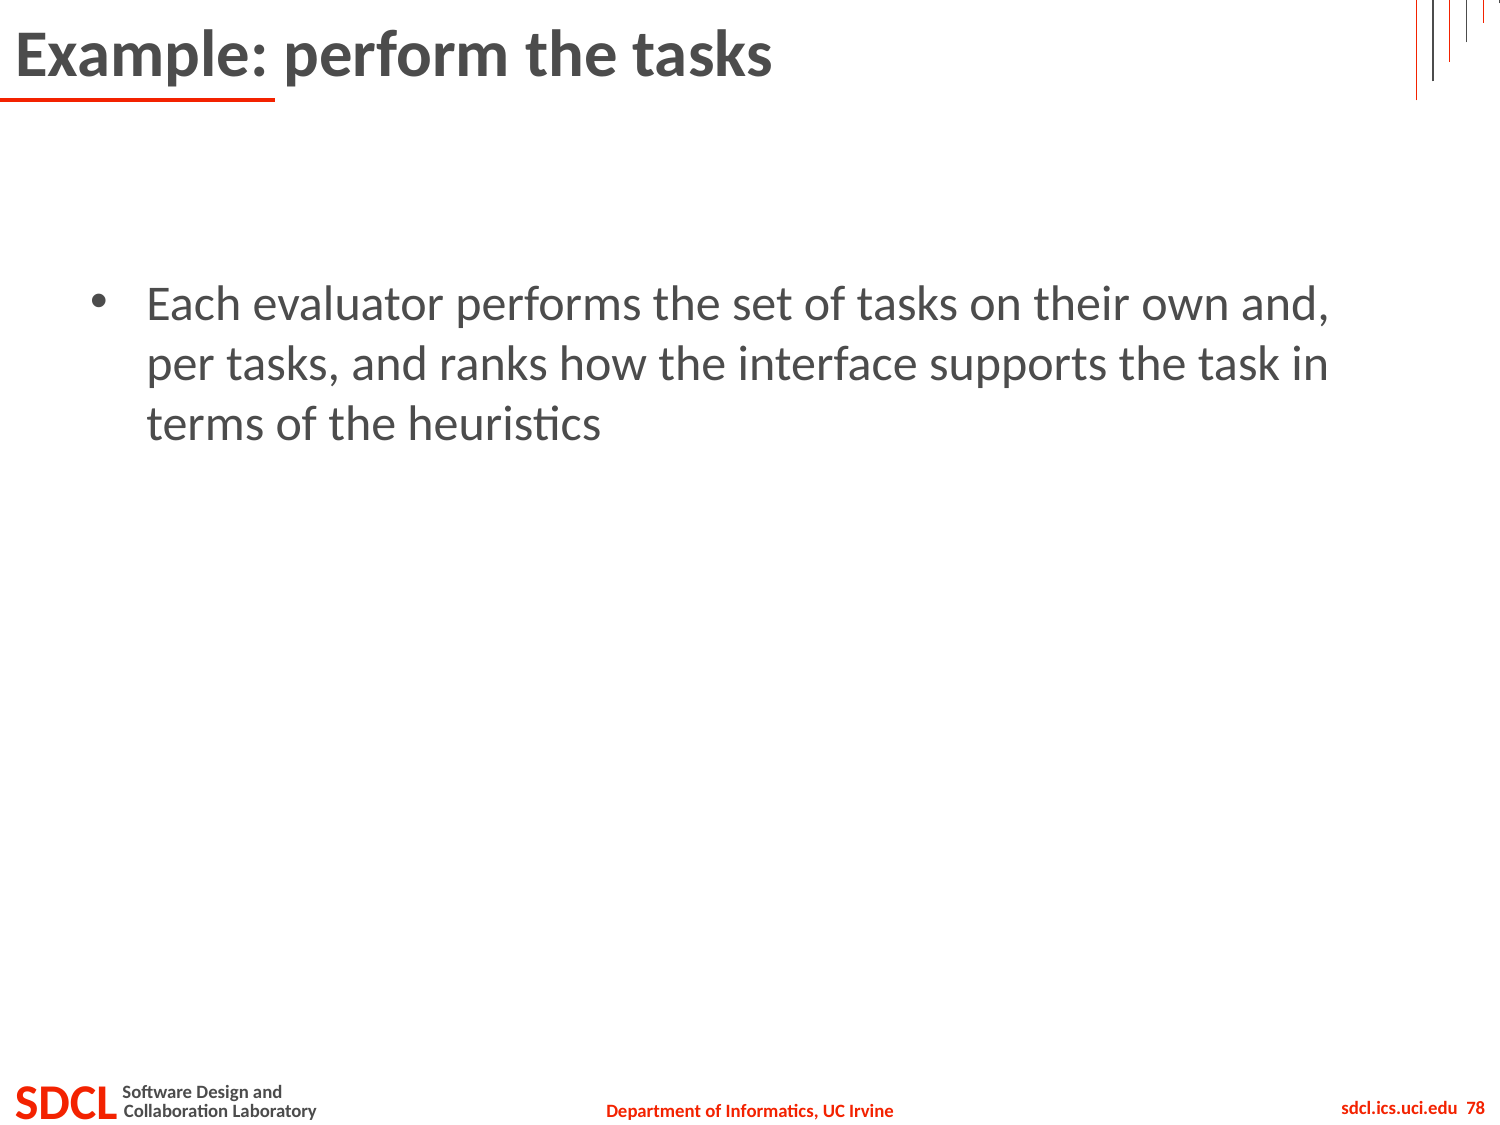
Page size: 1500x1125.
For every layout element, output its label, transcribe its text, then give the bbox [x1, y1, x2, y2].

title Example: perform the tasks [0, 0, 1350, 100]
list Each evaluator performs the set of tasks on their own and, per tasks, and ranks how the interface supports the task in terms of the heuristics [75, 262, 1417, 1005]
